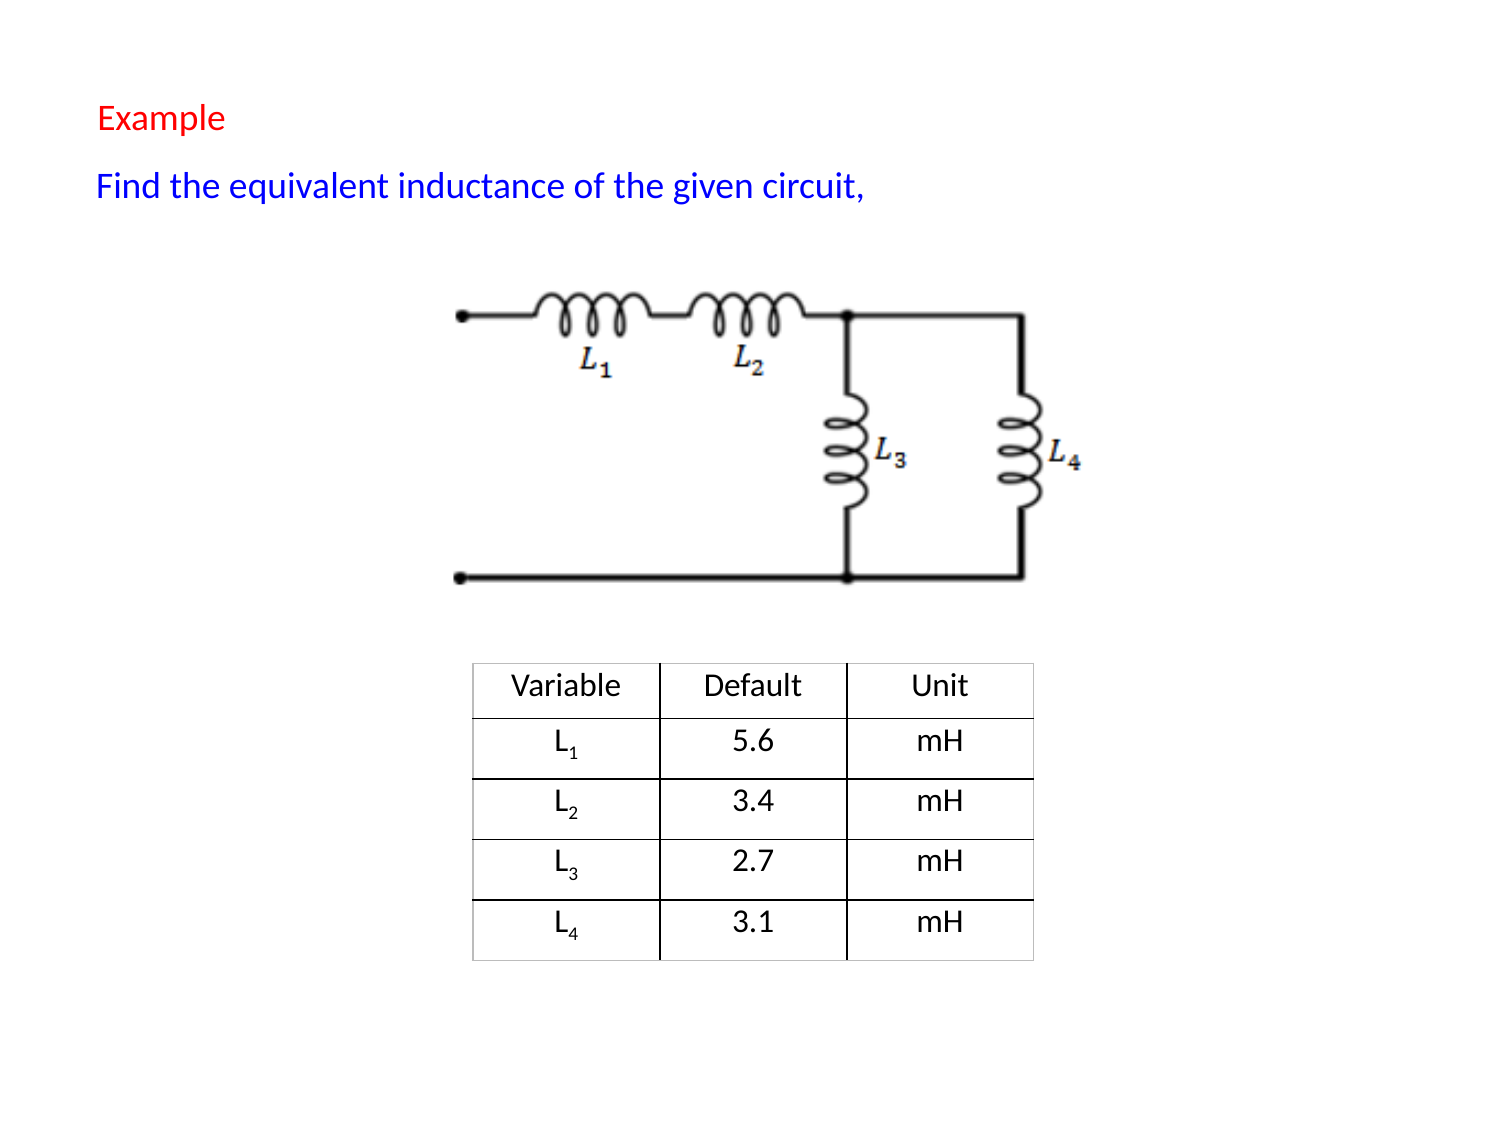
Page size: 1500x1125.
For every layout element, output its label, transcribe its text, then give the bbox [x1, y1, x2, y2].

table_header Default [661, 664, 846, 718]
table_cell 3.1 [661, 901, 846, 960]
text_box Find the equivalent inductance of the given circuit, [81, 153, 1425, 214]
table_header Variable [474, 664, 659, 718]
table_cell mH [848, 780, 1033, 839]
table_cell mH [848, 840, 1033, 899]
table_cell L1 [474, 719, 659, 778]
table_cell 2.7 [661, 840, 846, 899]
table_cell L4 [474, 901, 659, 960]
table_cell mH [848, 901, 1033, 960]
picture [441, 276, 1092, 605]
table_cell mH [848, 719, 1033, 778]
table_cell 3.4 [661, 780, 846, 839]
text_box Example [82, 85, 241, 146]
table_cell 5.6 [661, 719, 846, 778]
table_header Unit [848, 664, 1033, 718]
table_cell L2 [474, 780, 659, 839]
table_cell L3 [474, 840, 659, 899]
